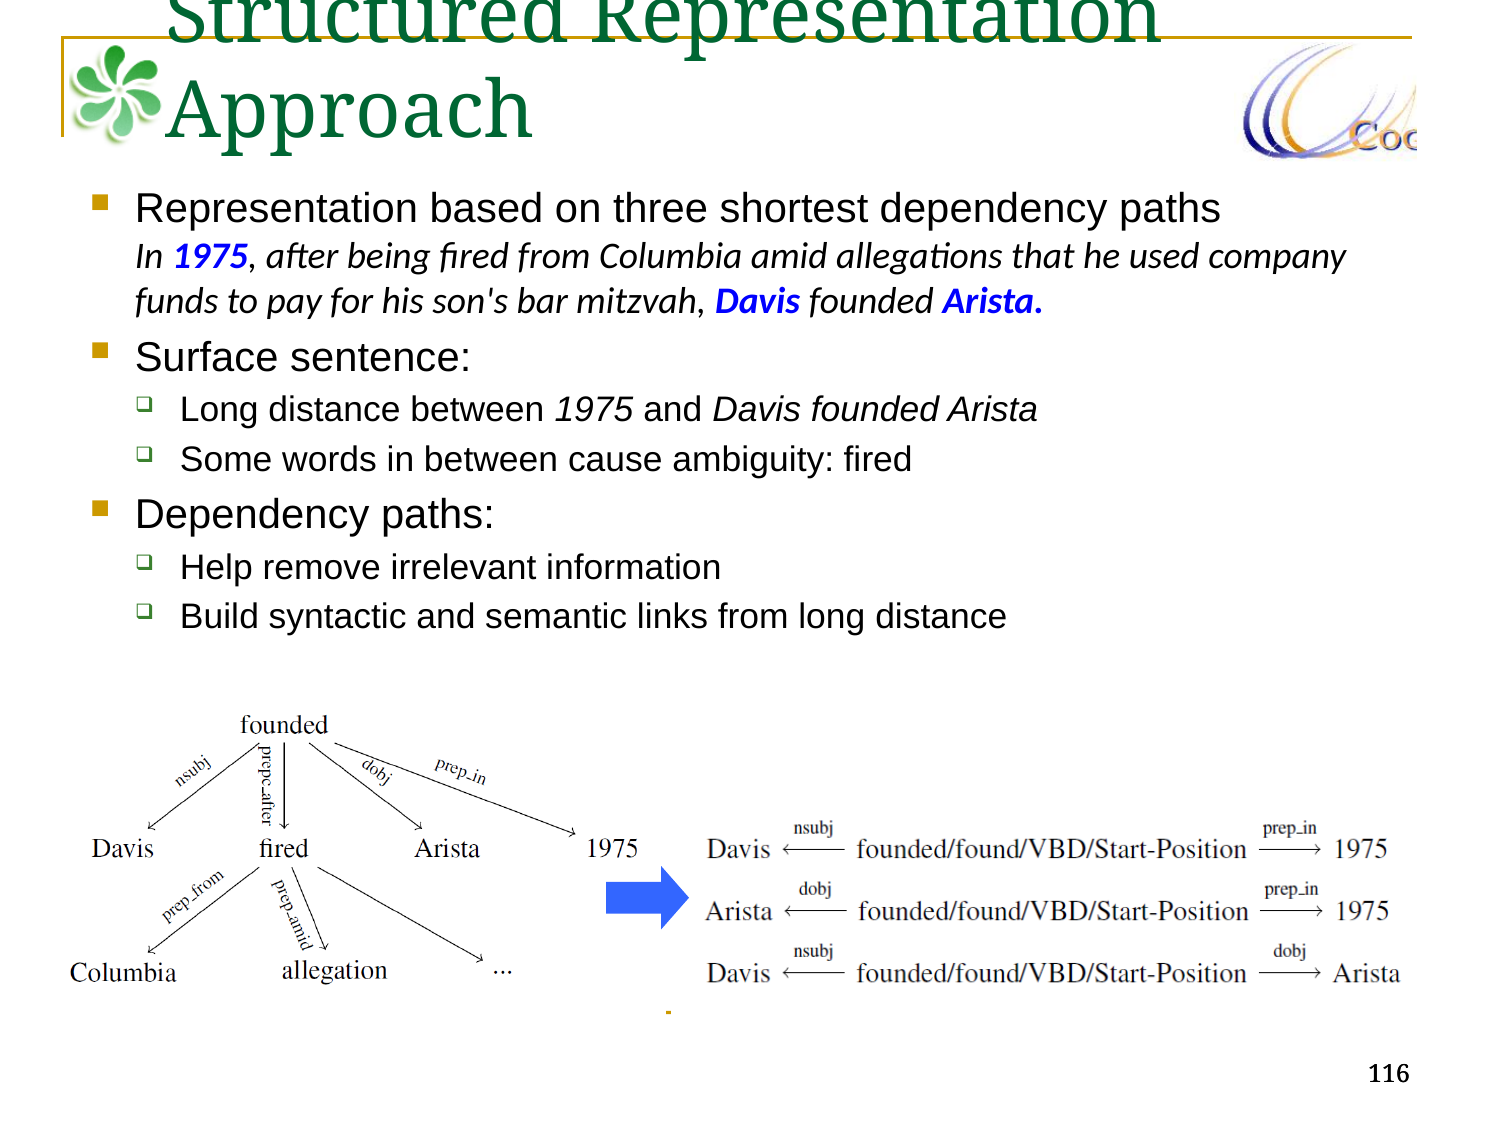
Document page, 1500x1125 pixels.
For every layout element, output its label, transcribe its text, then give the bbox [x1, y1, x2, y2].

picture [69, 42, 149, 149]
picture [671, 794, 1459, 1021]
picture [51, 692, 666, 1021]
list Representation based on three shortest dependency paths In 1975, after being fired from Columbia amid allegations that he used company funds to pay for his son's bar mitzvah, Davis founded Arista. Surface sentence: Long distance between 1975 and Davis founded Arista Some words in between cause ambiguity: fired Dependency paths: Help remove irrelevant information Build syntactic and semantic links from long distance [74, 173, 1426, 629]
text_box 116 [1074, 1030, 1425, 1100]
title Structured Representation Approach [149, 0, 1500, 162]
